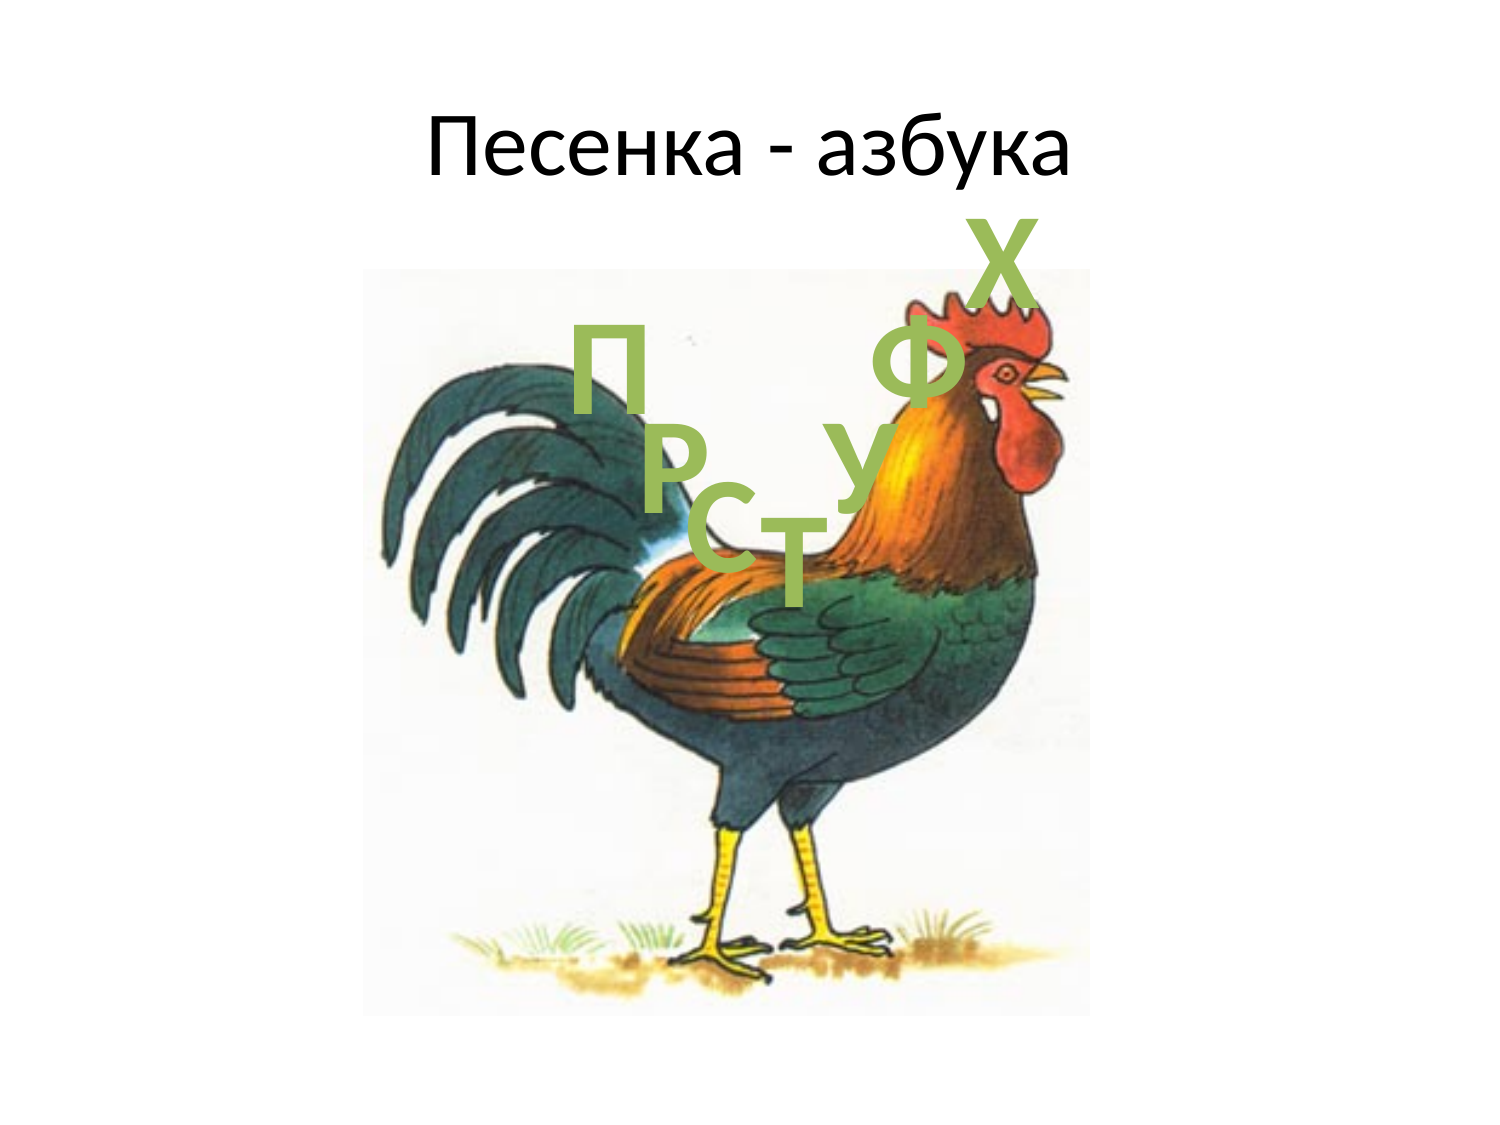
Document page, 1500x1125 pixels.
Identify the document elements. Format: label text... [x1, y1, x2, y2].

text_box Ф [854, 263, 949, 267]
text_box Х [949, 164, 1056, 267]
title Песенка - азбука [75, 45, 1425, 233]
picture [363, 269, 1091, 1016]
